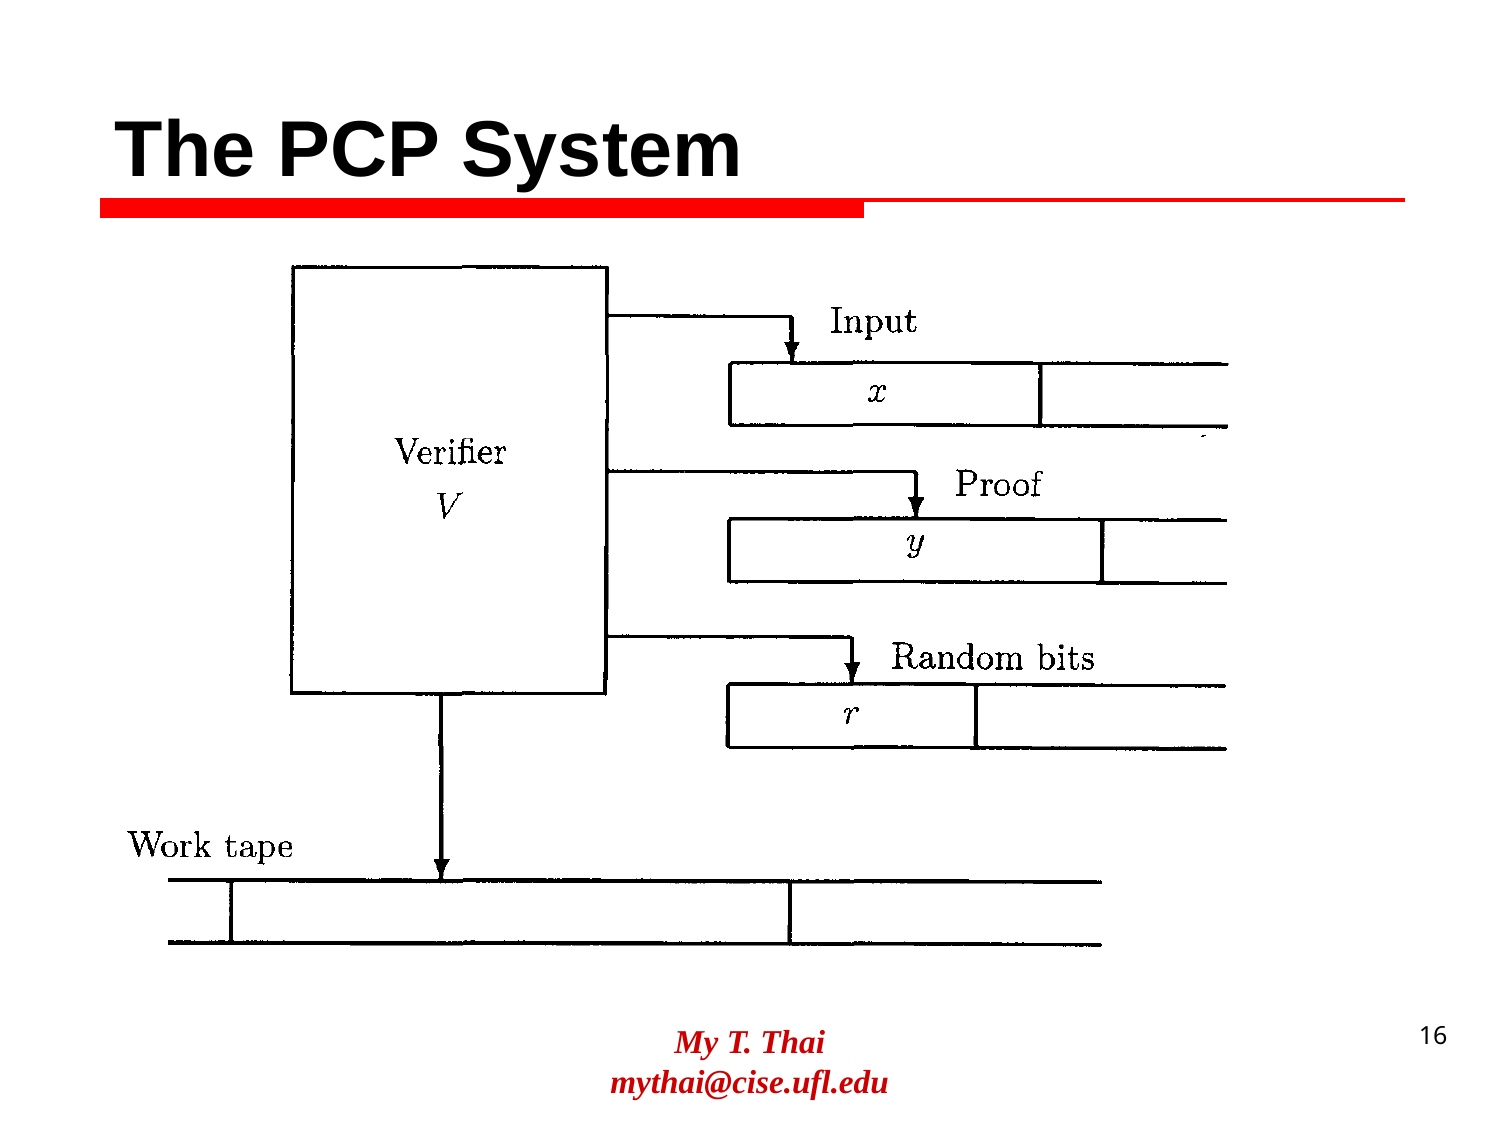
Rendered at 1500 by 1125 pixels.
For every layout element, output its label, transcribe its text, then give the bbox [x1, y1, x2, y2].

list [99, 240, 1263, 967]
slide_number 16 [1137, 1012, 1463, 1091]
footer My T. Thai mythai@cise.ufl.edu [512, 1012, 988, 1091]
title The PCP System [99, 50, 1413, 201]
